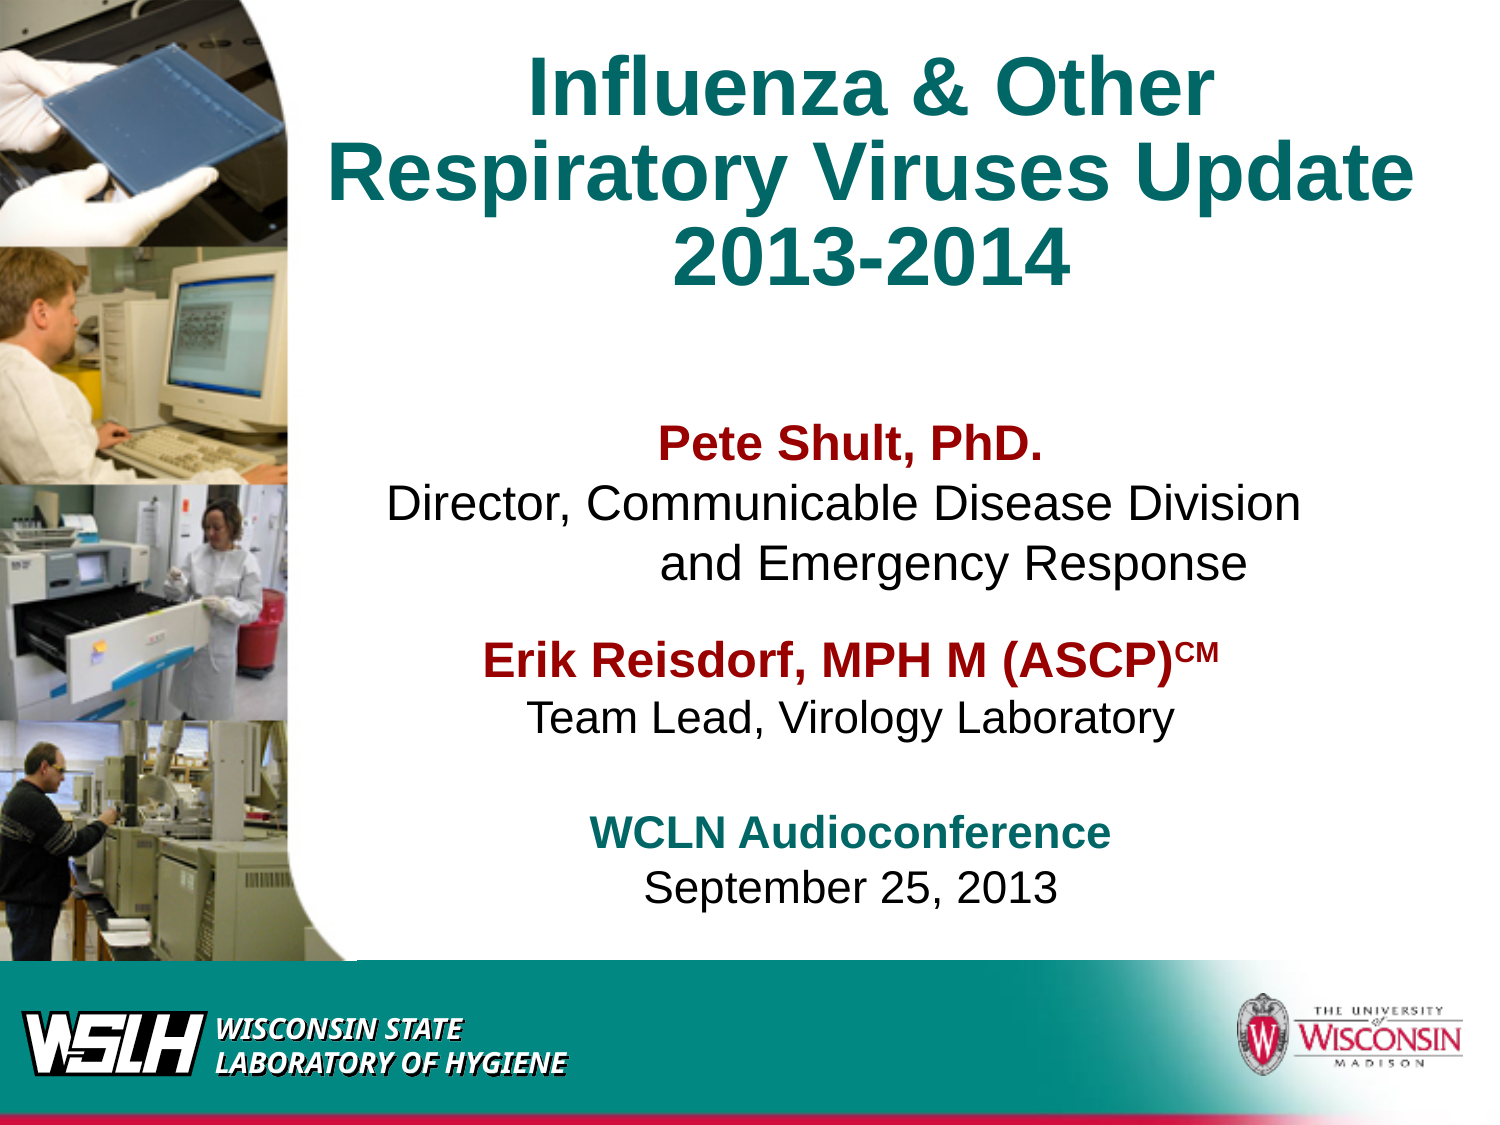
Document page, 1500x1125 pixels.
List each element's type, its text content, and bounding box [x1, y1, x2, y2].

text_box Influenza & Other Respiratory Viruses Update 2013-2014 [278, 40, 1465, 395]
picture [0, 0, 1500, 1125]
slide_number 1 [1074, 1024, 1426, 1103]
text_box Pete Shult, PhD. Director, Communicable Disease Division and Emergency Response Erik Reisdorf, MPH M (ASCP)CM Team Lead, Virology Laboratory WCLN Audioconference September 25, 2013 [339, 403, 1363, 921]
